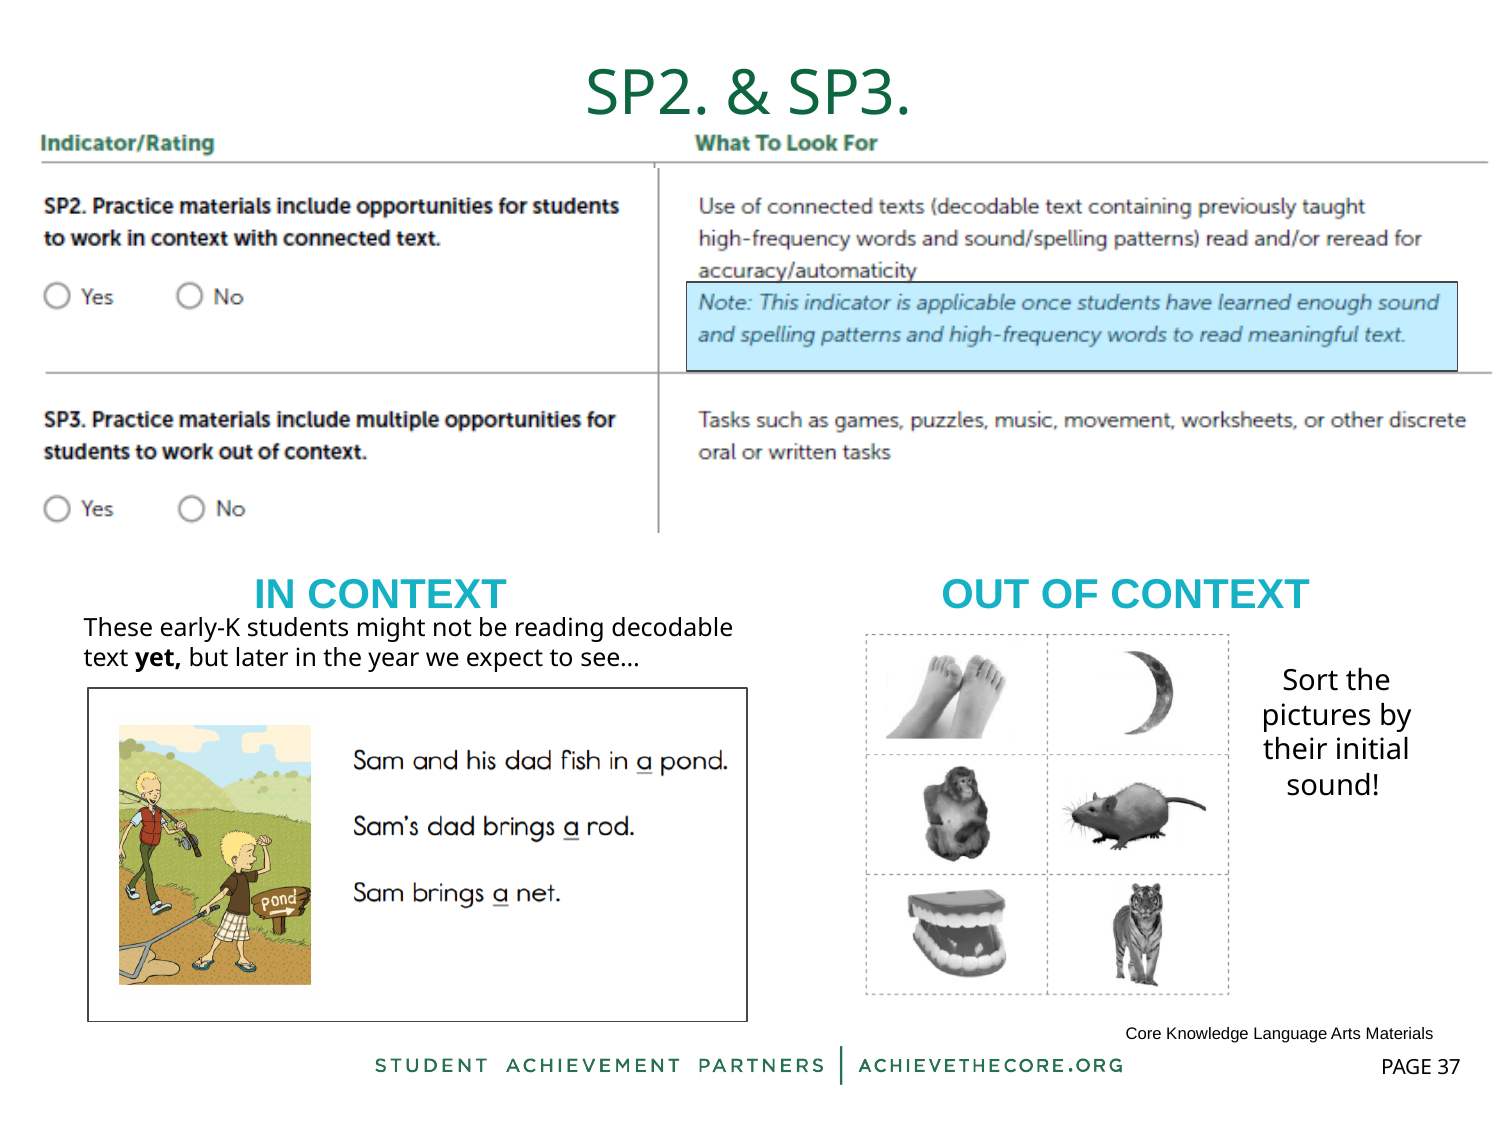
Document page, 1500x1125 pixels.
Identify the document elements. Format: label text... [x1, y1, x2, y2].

picture [852, 611, 1259, 1031]
picture [11, 121, 1500, 533]
text_box IN CONTEXT [155, 551, 618, 622]
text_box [87, 687, 748, 1022]
text_box SP2. & SP3. [36, 37, 1479, 119]
text_box Core Knowledge Language Arts Materials [1261, 1010, 1453, 1035]
text_box Sort the pictures by their initial sound! [1262, 645, 1458, 838]
text_box OUT OF CONTEXT [900, 551, 1363, 622]
text_box These early-K students might not be reading decodable text yet, but later in the year we expect to see… [68, 596, 789, 723]
picture [375, 1046, 1122, 1085]
